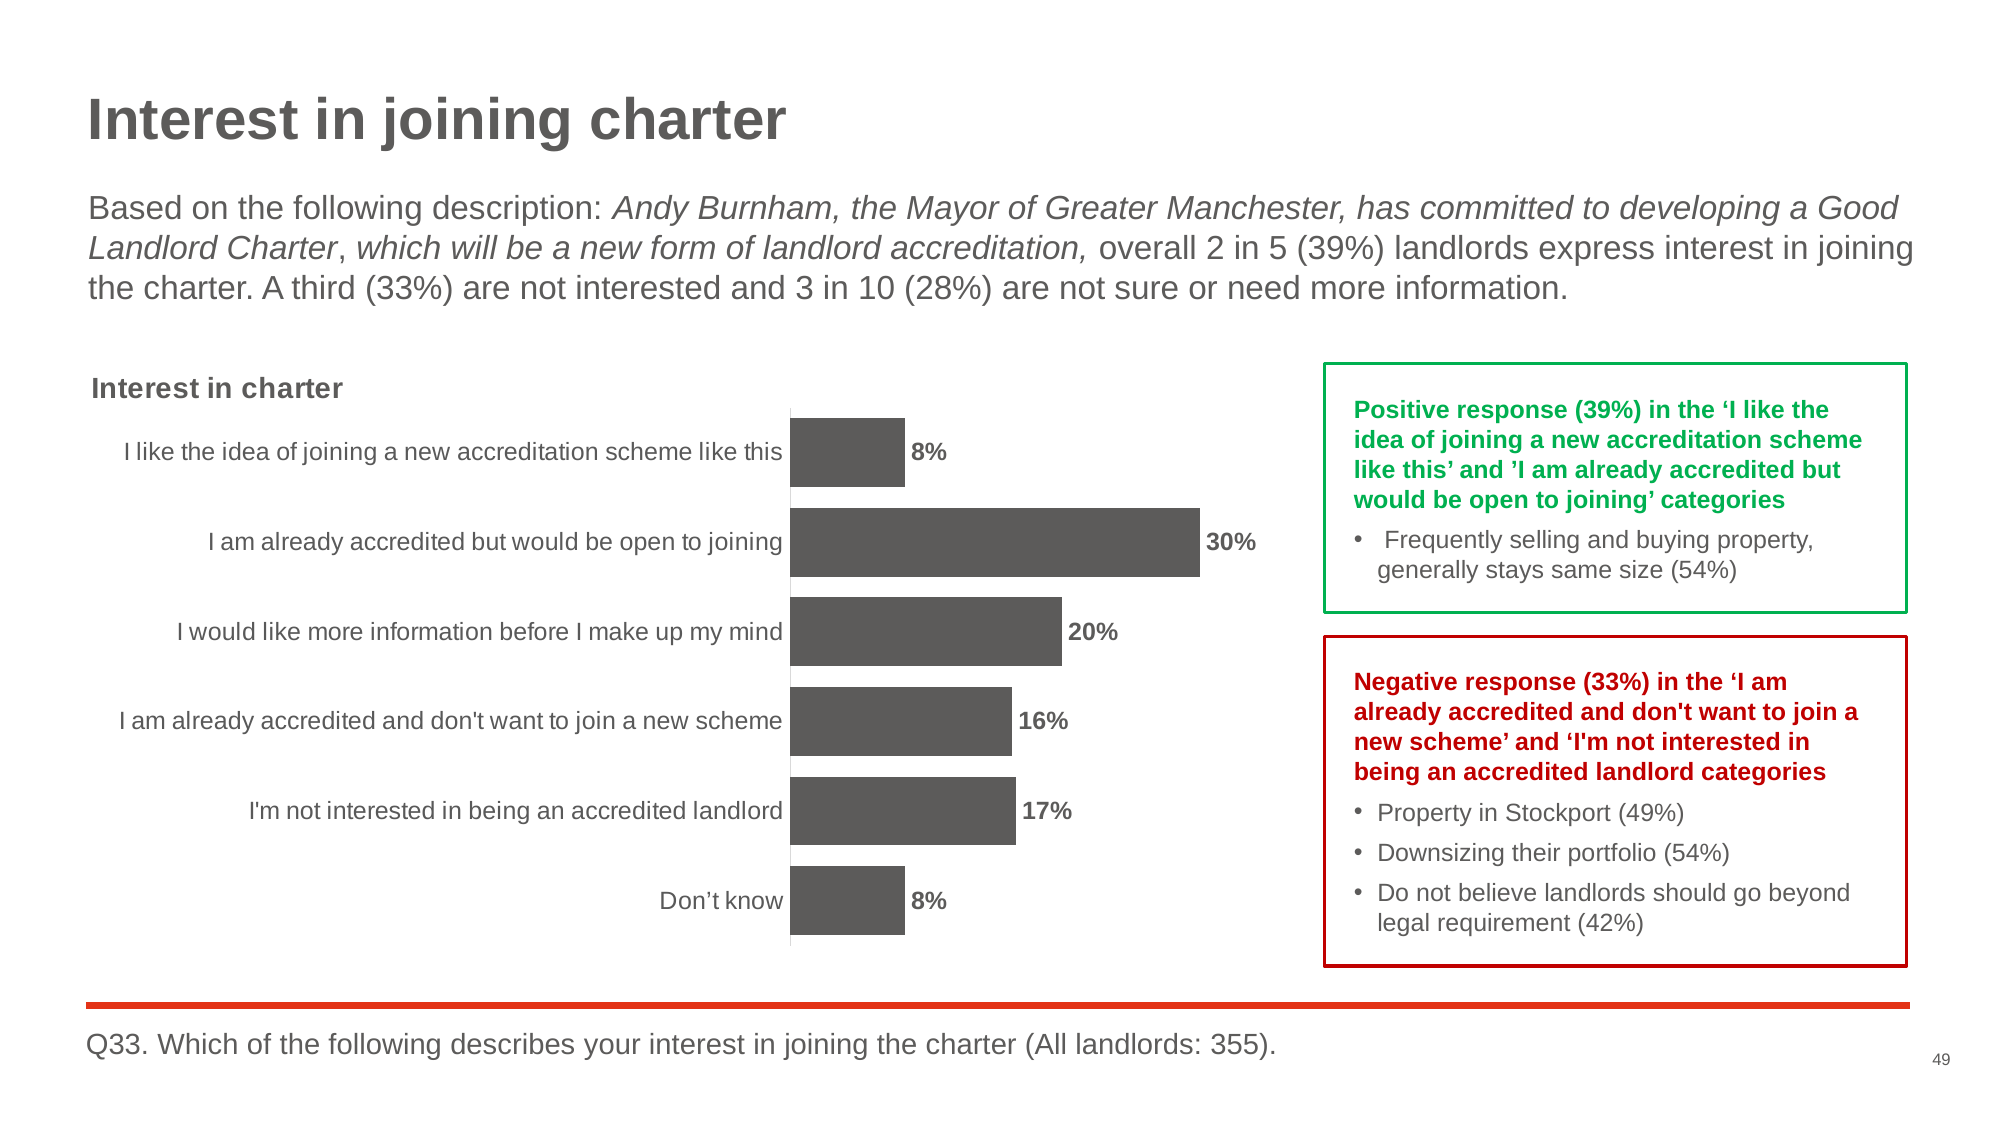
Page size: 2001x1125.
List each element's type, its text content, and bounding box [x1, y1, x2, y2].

list Q33. Which of the following describes your interest in joining the charter (All landlords: 355). [85, 1029, 1910, 1078]
text_box Based on the following description: Andy Burnham, the Mayor of Greater Manchester, has committed to developing a Good Landlord Charter, which will be a new form of landlord accreditation, overall 2 in 5 (39%) landlords express interest in joining the charter. A third (33%) are not interested and 3 in 10 (28%) are not sure or need more information. [73, 178, 1942, 314]
title Interest in joining charter [87, 89, 1839, 153]
chart [33, 361, 1601, 947]
text_box Positive response (39%) in the ‘I like the idea of joining a new accreditation scheme like this’ and ’I am already accredited but would be open to joining’ categories Frequently selling and buying property, generally stays same size (54%) [1601, 363, 1907, 613]
text_box Negative response (33%) in the ‘I am already accredited and don't want to join a new scheme’ and ‘I'm not interested in being an accredited landlord categories Property in Stockport (49%) Downsizing their portfolio (54%) Do not believe landlords should go beyond legal requirement (42%) [1324, 636, 1907, 967]
